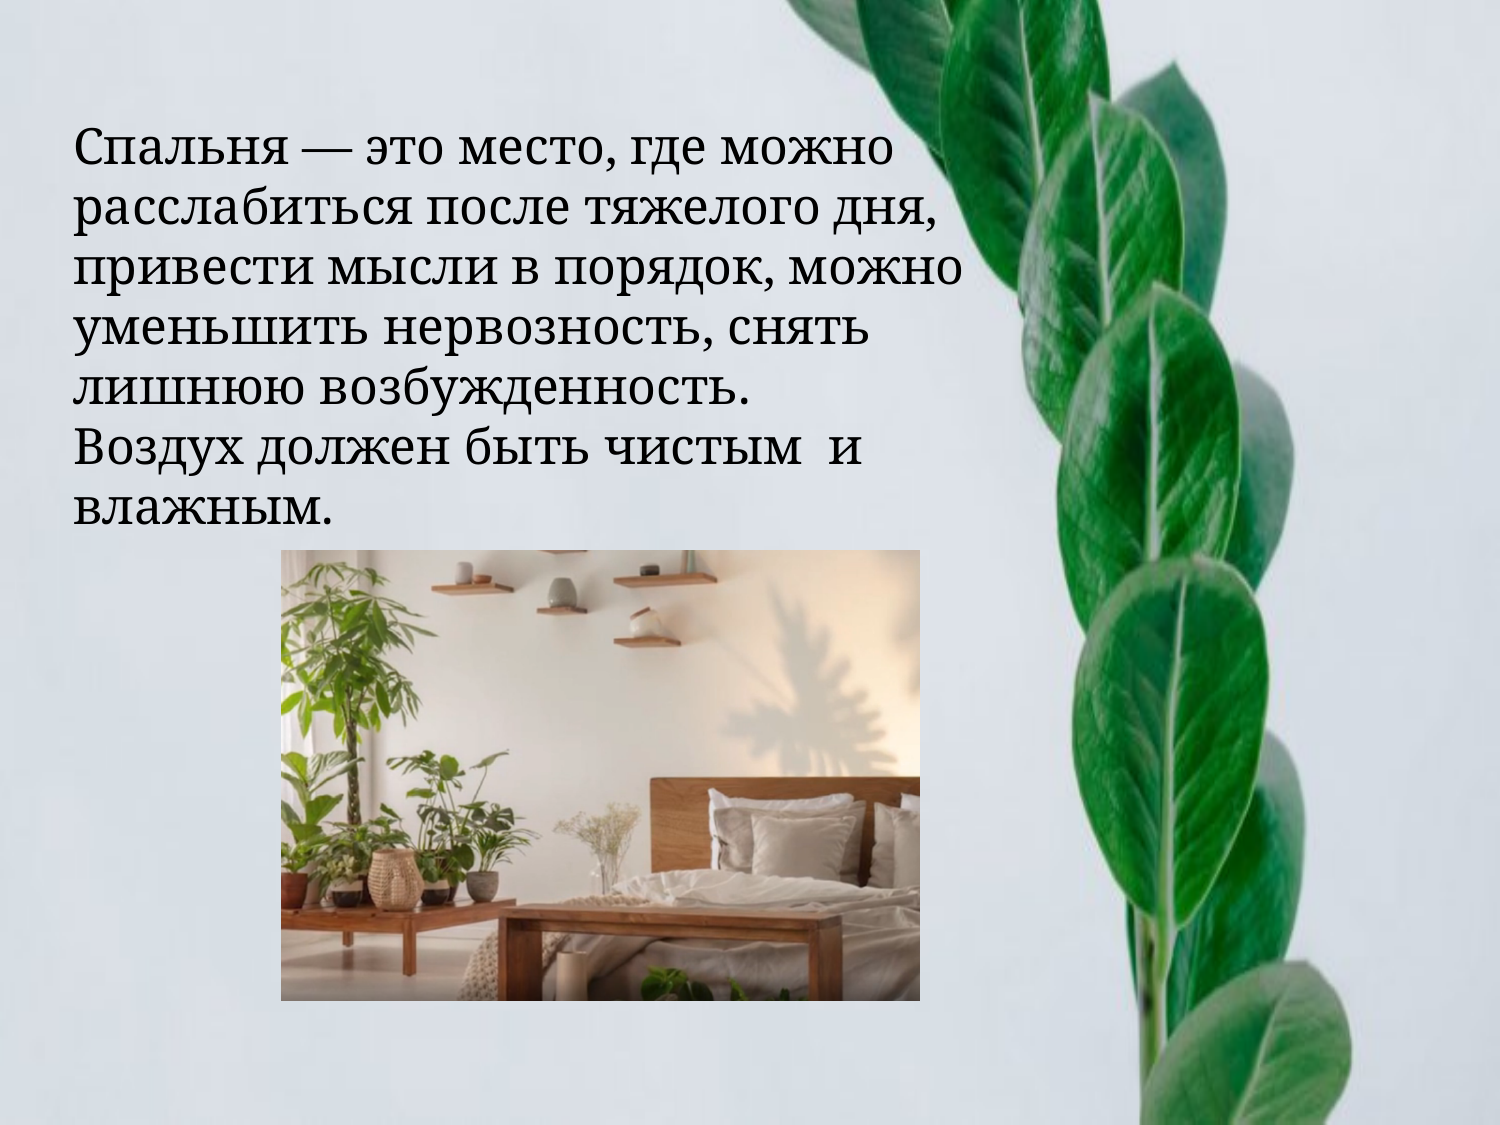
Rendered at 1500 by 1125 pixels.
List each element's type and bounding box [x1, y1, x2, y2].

list [0, 0, 1500, 1125]
picture [280, 550, 920, 1001]
